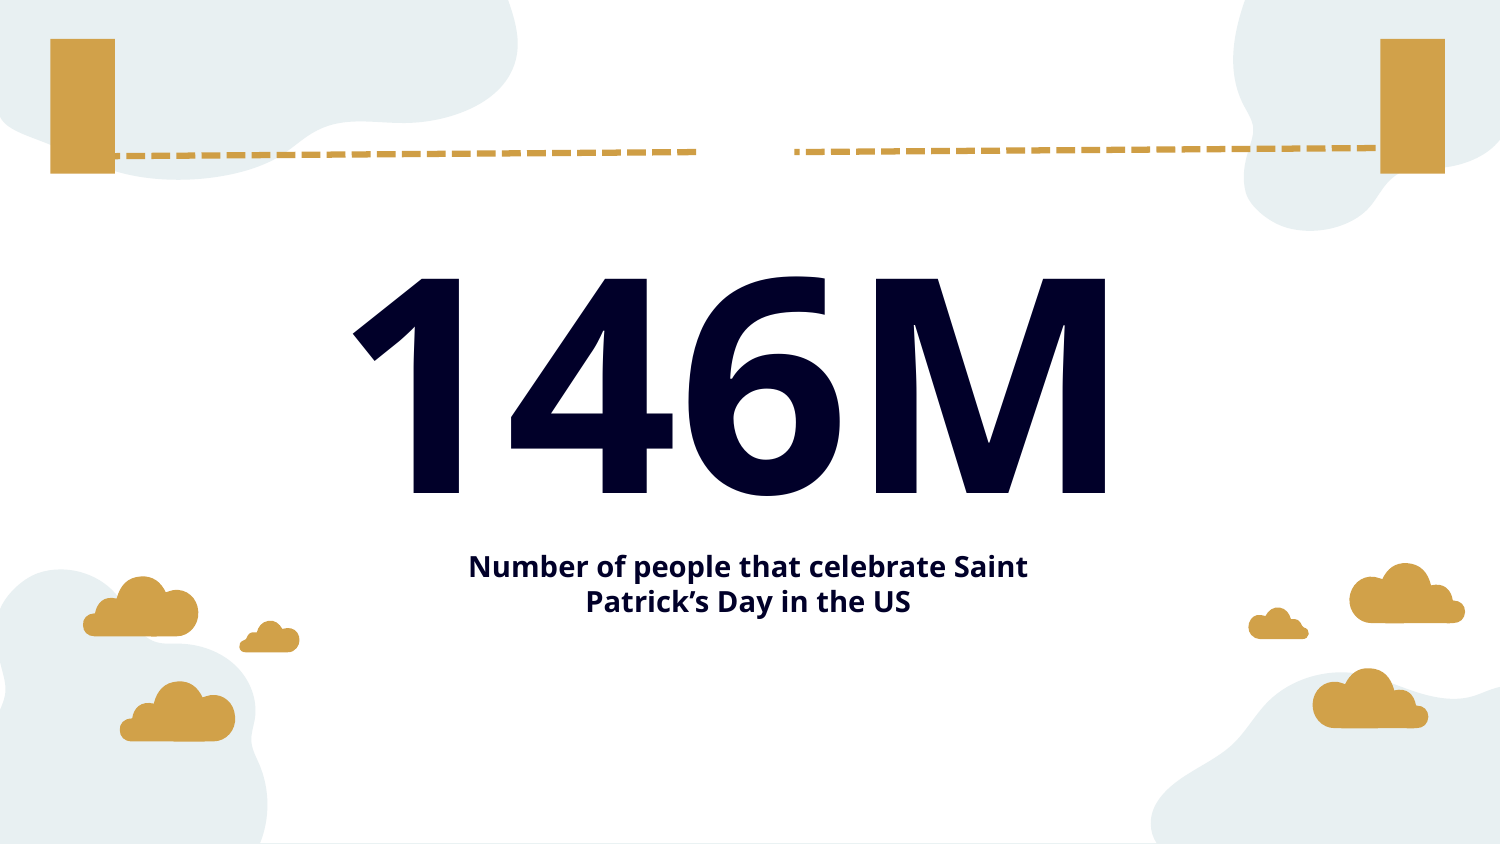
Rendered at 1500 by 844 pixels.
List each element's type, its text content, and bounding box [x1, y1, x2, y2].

text_box [1380, 38, 1445, 174]
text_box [794, 147, 1376, 153]
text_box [114, 151, 697, 157]
picture [82, 562, 1466, 742]
title 146M [263, 328, 1204, 561]
text_box [50, 38, 115, 174]
